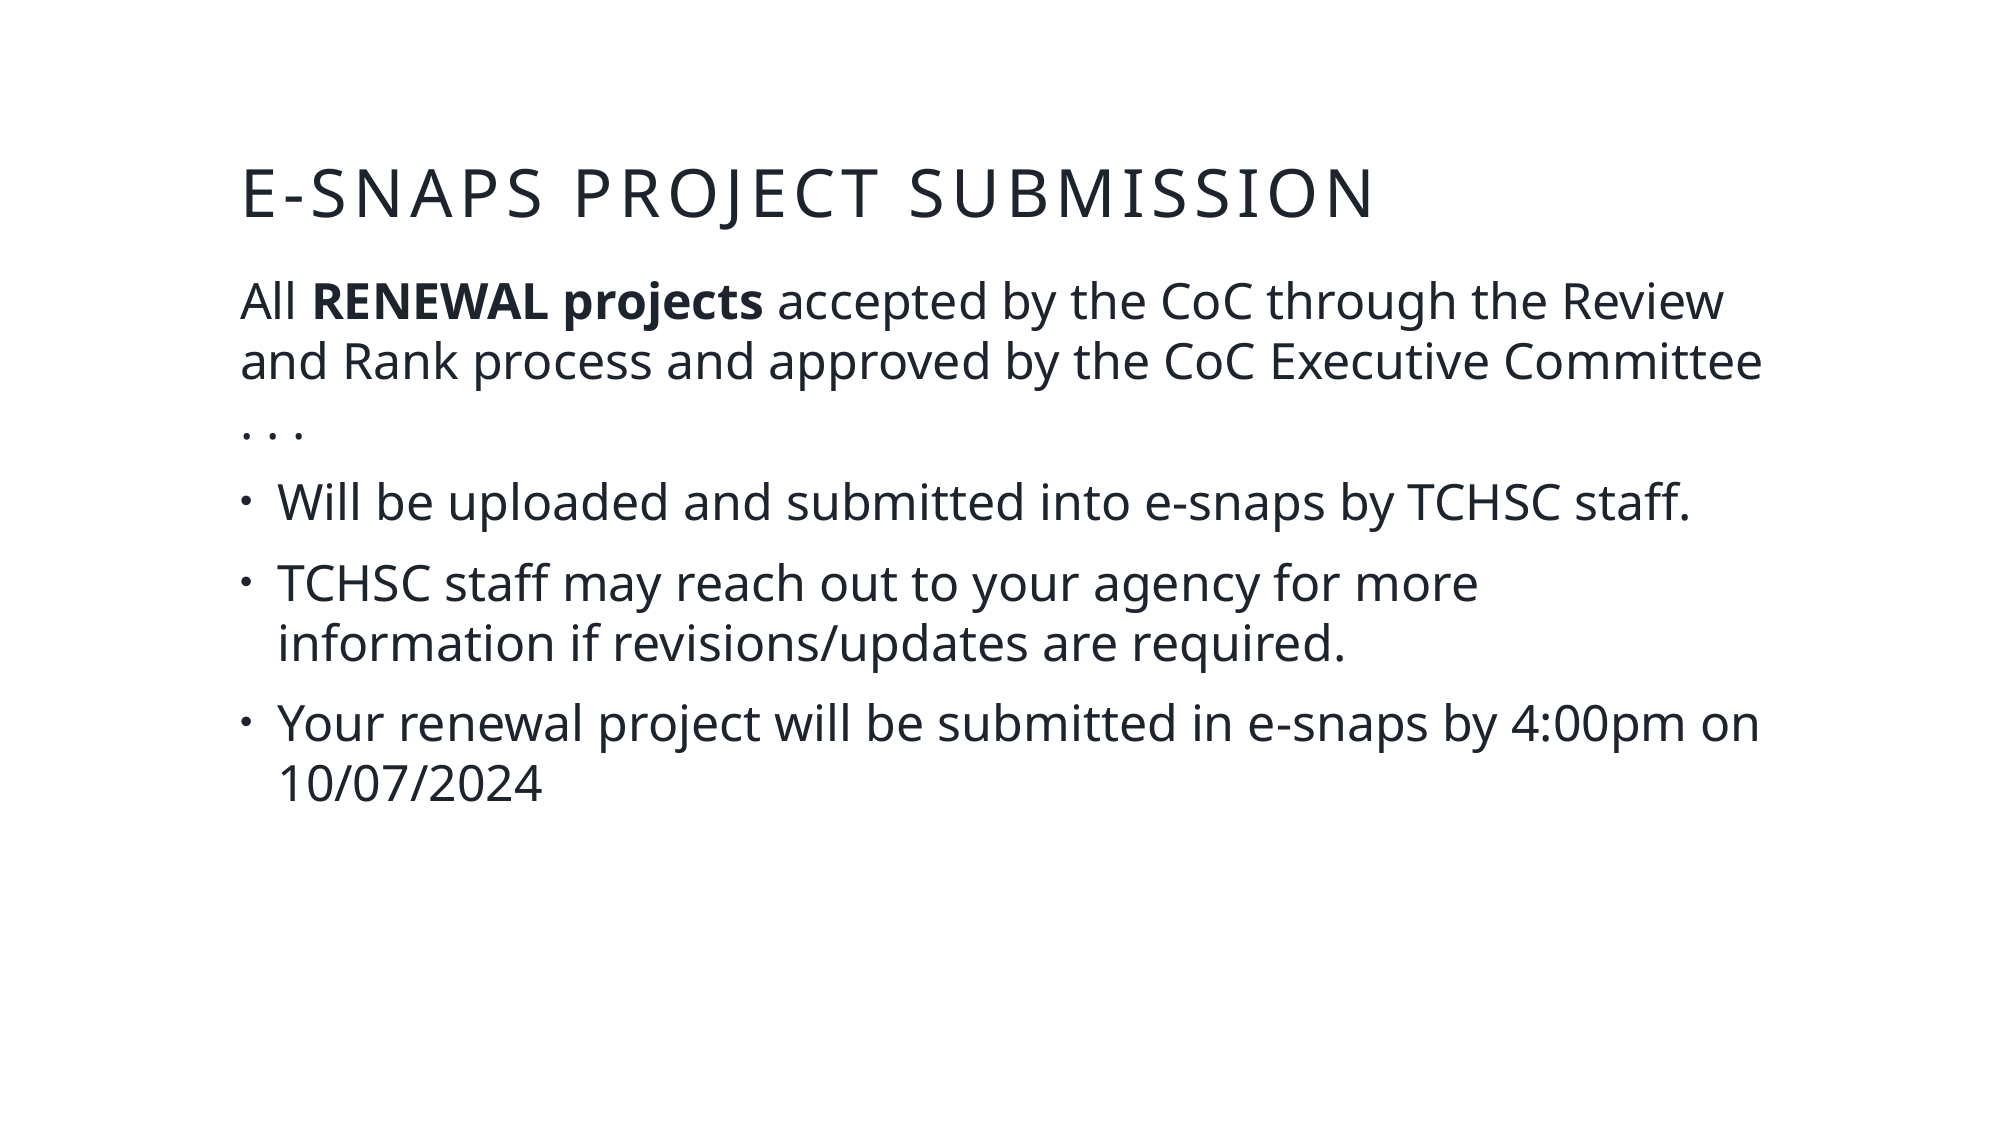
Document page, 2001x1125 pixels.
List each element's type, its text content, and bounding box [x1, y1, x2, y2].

list All RENEWAL projects accepted by the CoC through the Review and Rank process and approved by the CoC Executive Committee . . . Will be uploaded and submitted into e-snaps by TCHSC staff. TCHSC staff may reach out to your agency for more information if revisions/updates are required. Your renewal project will be submitted in e-snaps by 4:00pm on 10/07/2024 [225, 261, 1782, 1013]
title E-snaps Project submission [225, 112, 1782, 240]
